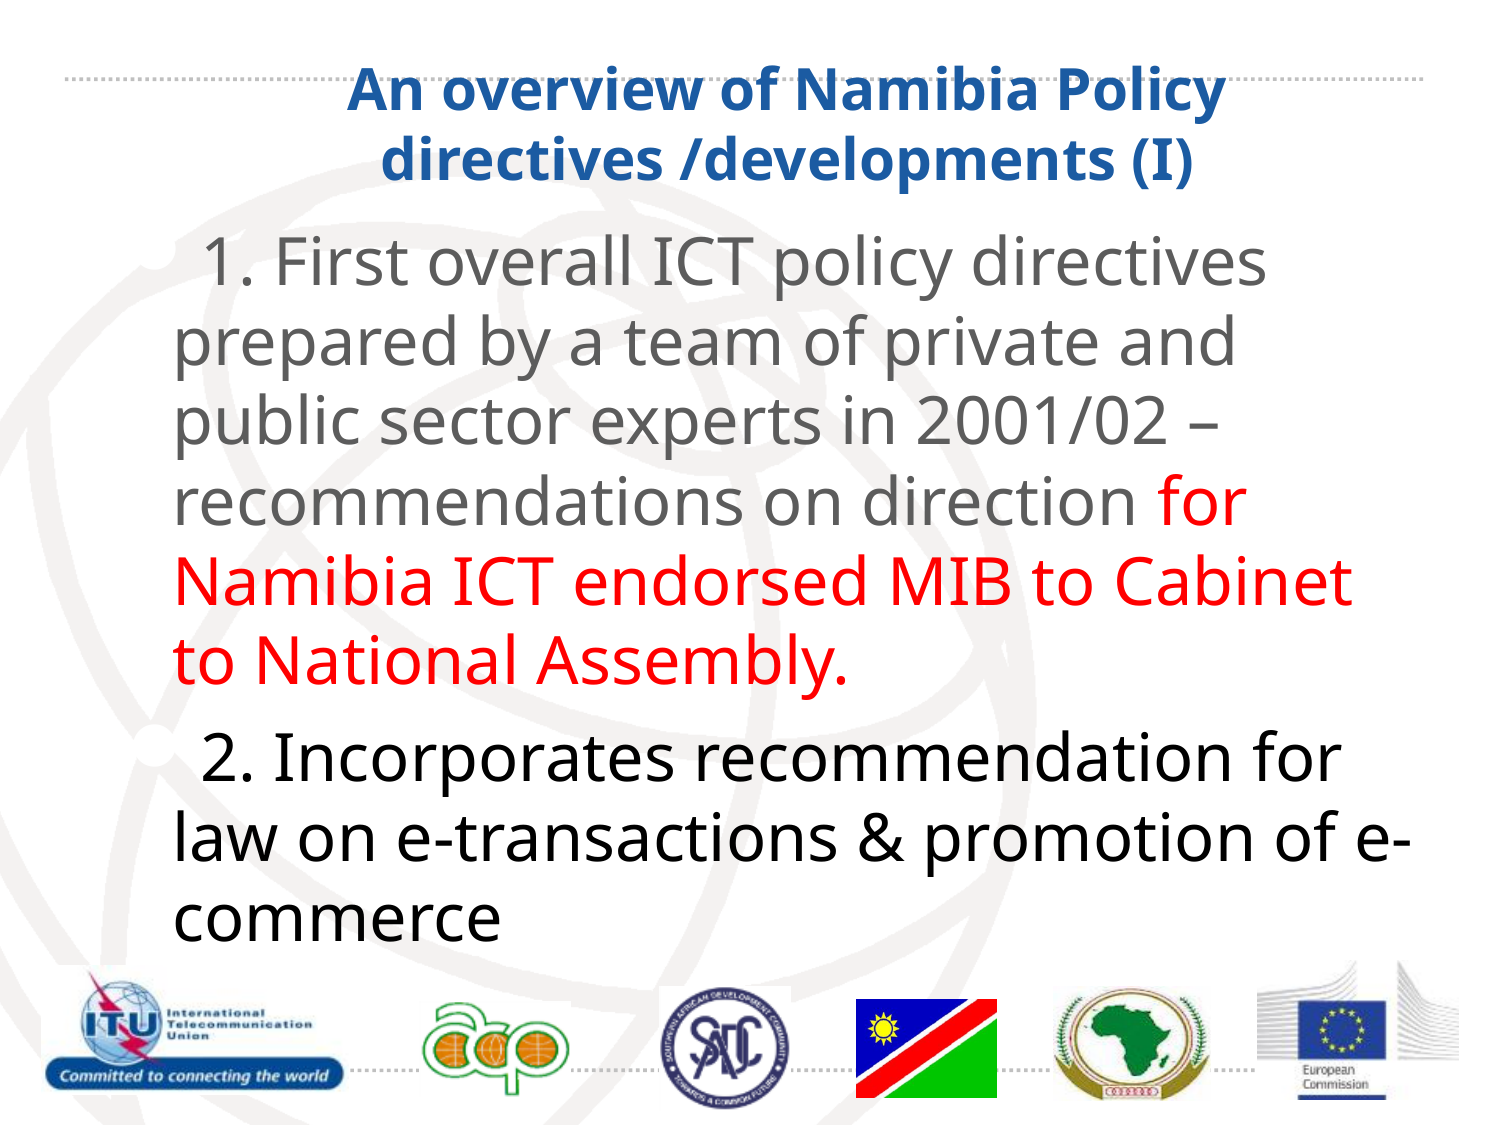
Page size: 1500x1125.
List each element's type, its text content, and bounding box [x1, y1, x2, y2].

title An overview of Namibia Policy directives /developments (I) [150, 37, 1425, 207]
picture [1257, 960, 1459, 1100]
list 1. First overall ICT policy directives prepared by a team of private and public sector experts in 2001/02 – recommendations on direction for Namibia ICT endorsed MIB to Cabinet to National Assembly. 2. Incorporates recommendation for law on e-transactions & promotion of e-commerce [112, 210, 1438, 1025]
picture [0, 132, 1061, 1125]
